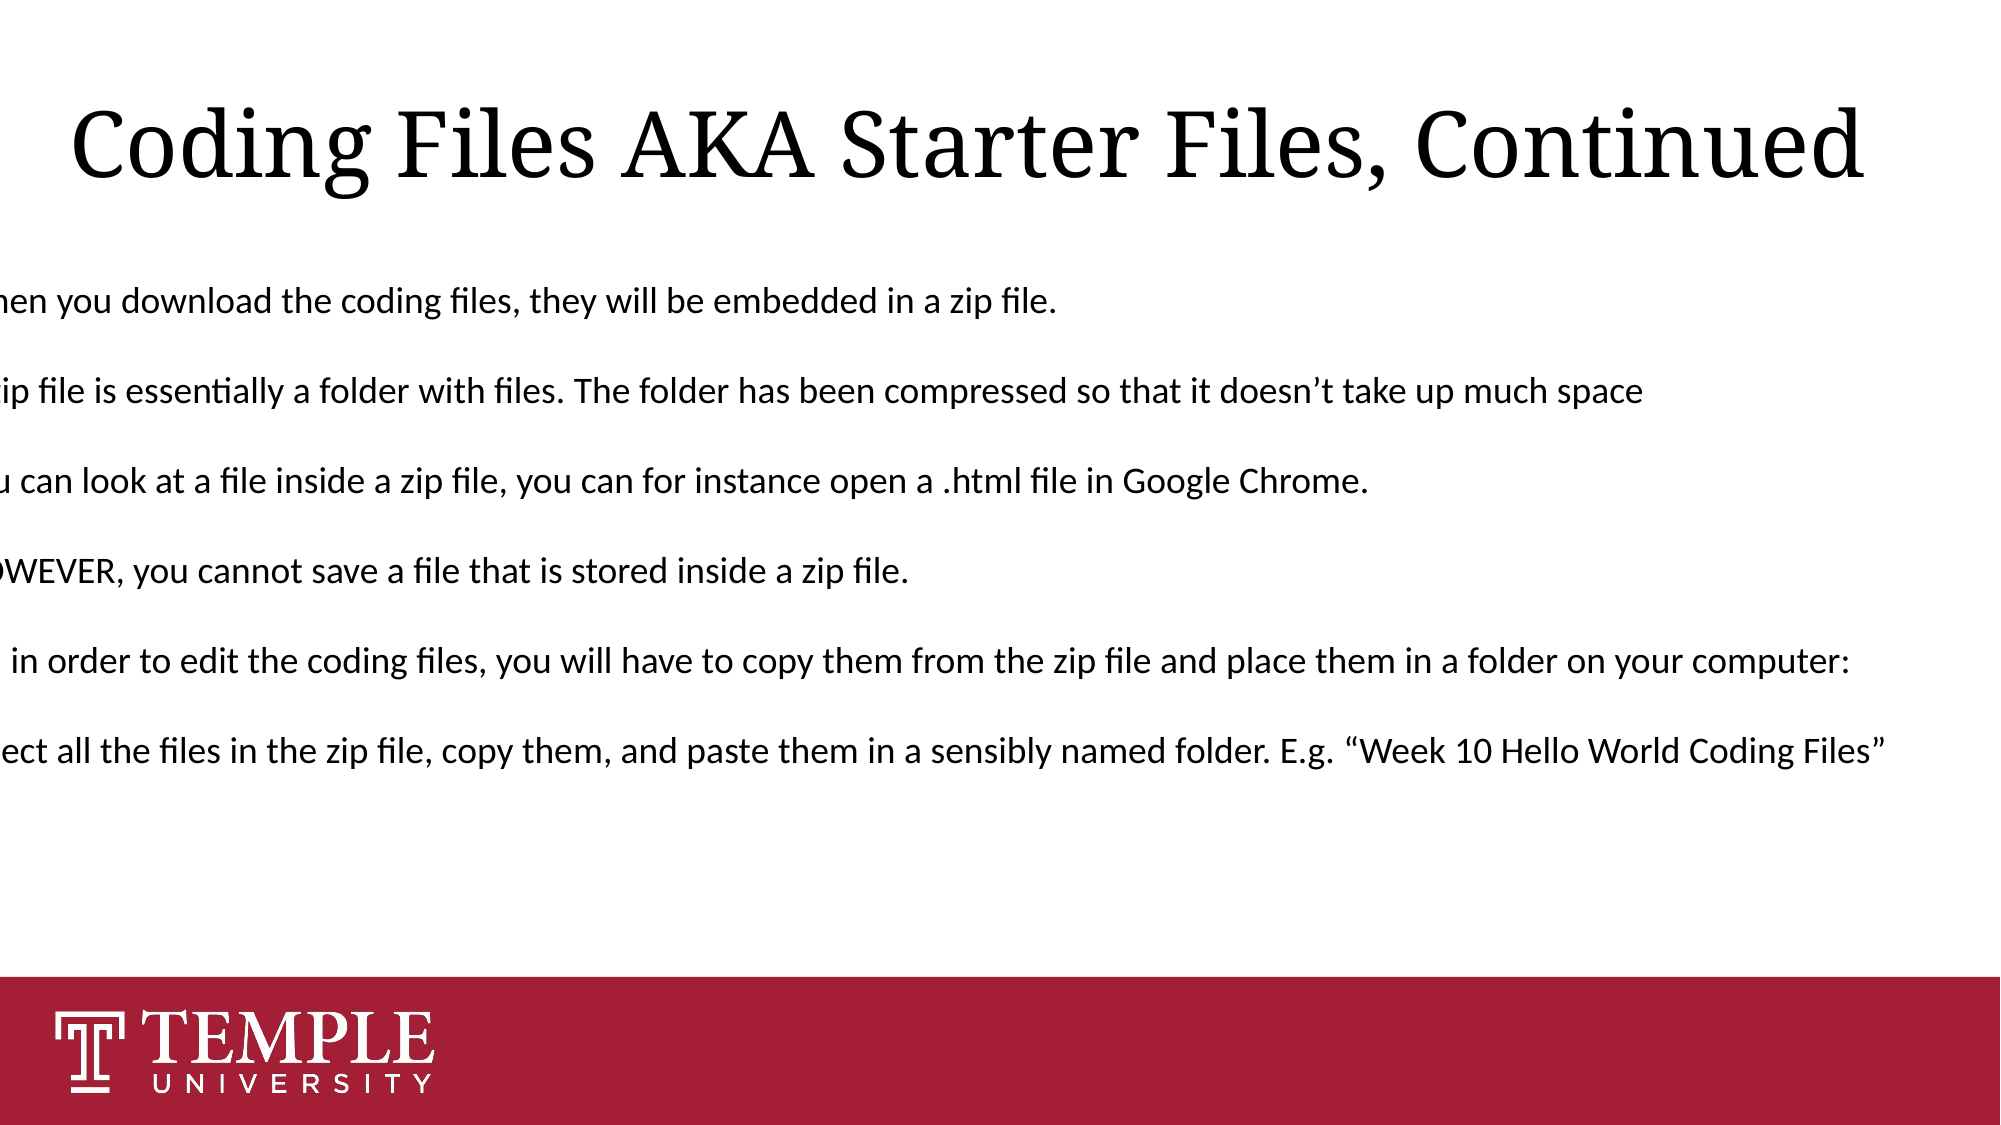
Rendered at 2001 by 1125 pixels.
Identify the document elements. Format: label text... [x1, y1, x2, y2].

text_box When you download the coding files, they will be embedded in a zip file. A zip file is essentially a folder with files. The folder has been compressed so that it doesn’t take up much space You can look at a file inside a zip file, you can for instance open a .html file in Google Chrome. HOWEVER, you cannot save a file that is stored inside a zip file. So, in order to edit the coding files, you will have to copy them from the zip file and place them in a folder on your computer: Select all the files in the zip file, copy them, and paste them in a sensibly named folder. E.g. “Week 10 Hello World Coding Files” [0, 268, 1904, 779]
picture [54, 1008, 435, 1094]
title Coding Files AKA Starter Files, Continued [54, 91, 1939, 280]
